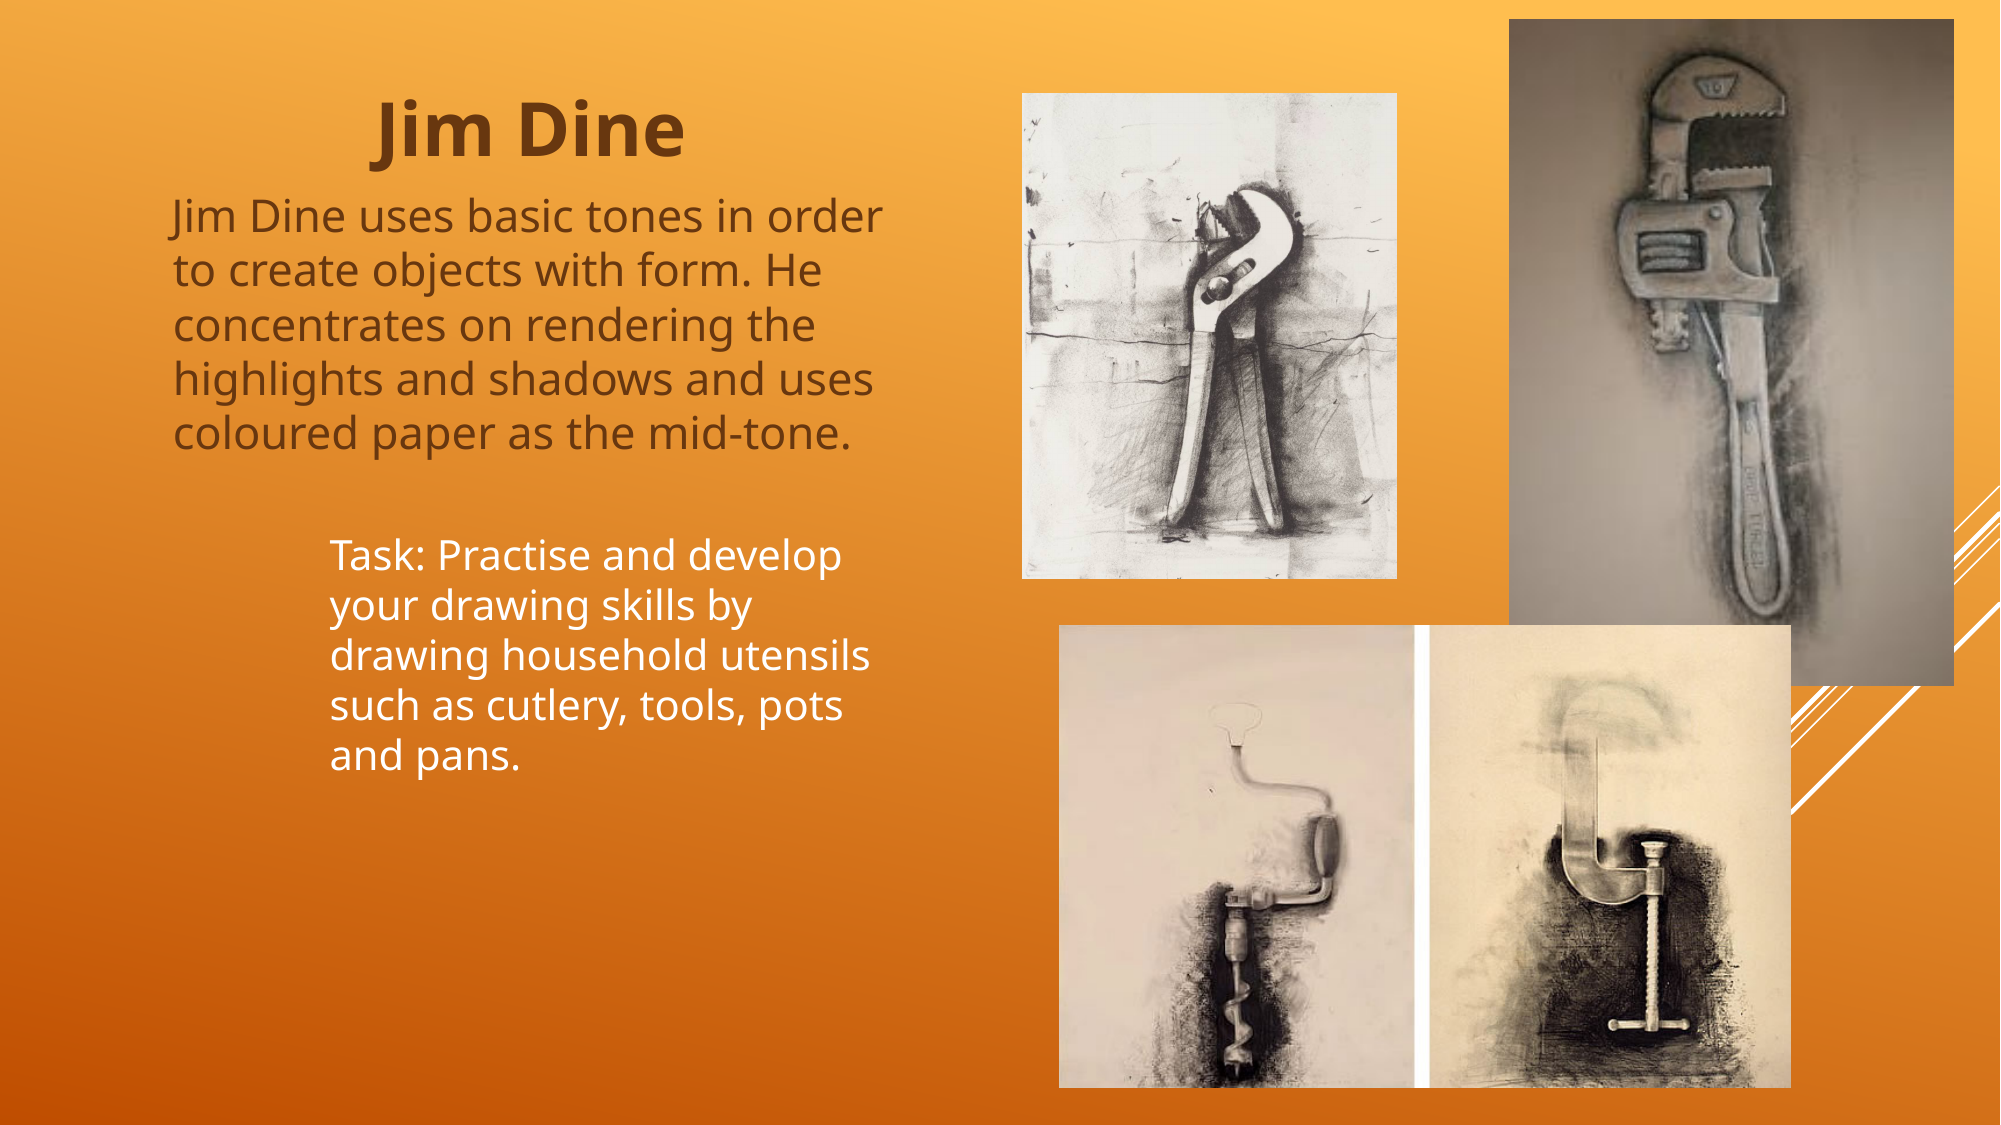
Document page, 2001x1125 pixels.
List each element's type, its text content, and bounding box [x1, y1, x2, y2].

list Jim Dine Jim Dine uses basic tones in order to create objects with form. He concentrates on rendering the highlights and shadows and uses coloured paper as the mid-tone. [109, 71, 953, 469]
picture [1059, 19, 1954, 1089]
text_box Task: Practise and develop your drawing skills by drawing household utensils such as cutlery, tools, pots and pans. [314, 521, 894, 787]
picture [1021, 93, 1398, 579]
